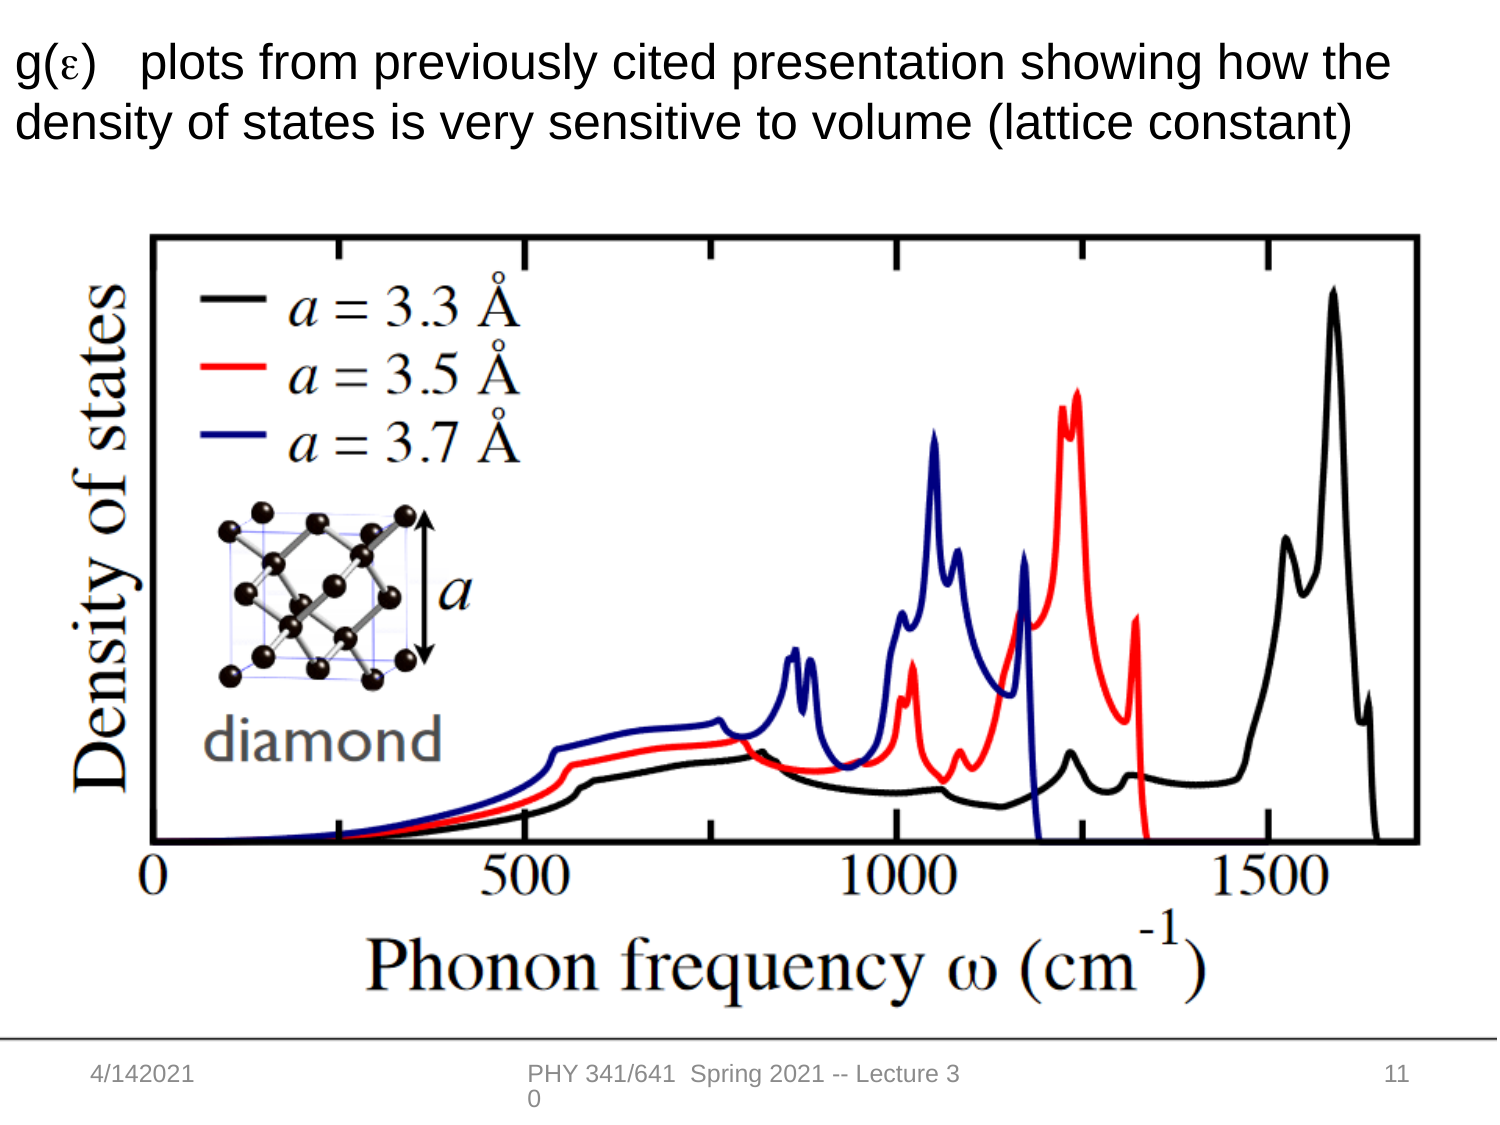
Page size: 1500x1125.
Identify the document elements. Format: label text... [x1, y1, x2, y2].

footer PHY 341/641 Spring 2021 -- Lecture 30 [512, 1052, 988, 1103]
text_box g(e) plots from previously cited presentation showing how the density of states is very sensitive to volume (lattice constant) [0, 22, 1425, 158]
slide_number 4/142021 [75, 1052, 425, 1103]
picture [0, 181, 1498, 1043]
slide_number 11 [1074, 1052, 1425, 1103]
